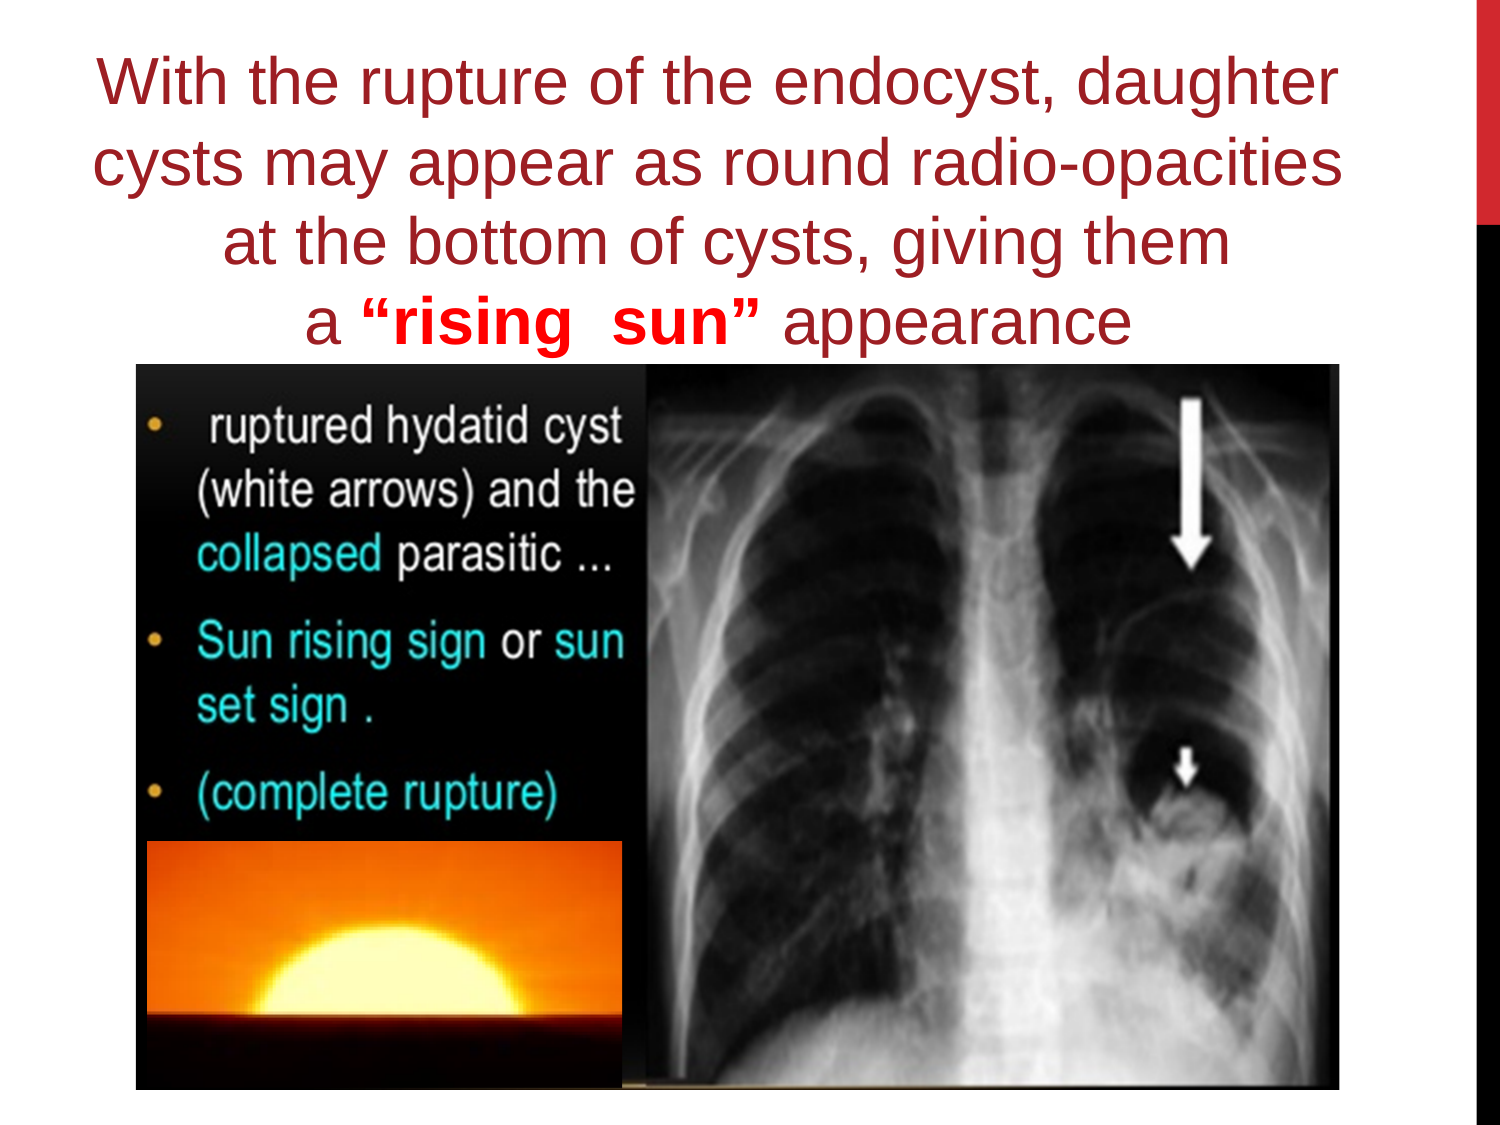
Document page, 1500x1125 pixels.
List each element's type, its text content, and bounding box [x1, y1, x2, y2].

picture [135, 364, 1340, 1091]
text_box With the rupture of the endocyst, daughter cysts may appear as round radio-opacities at the bottom of cysts, giving them a “rising sun” appearance [69, 30, 1369, 366]
